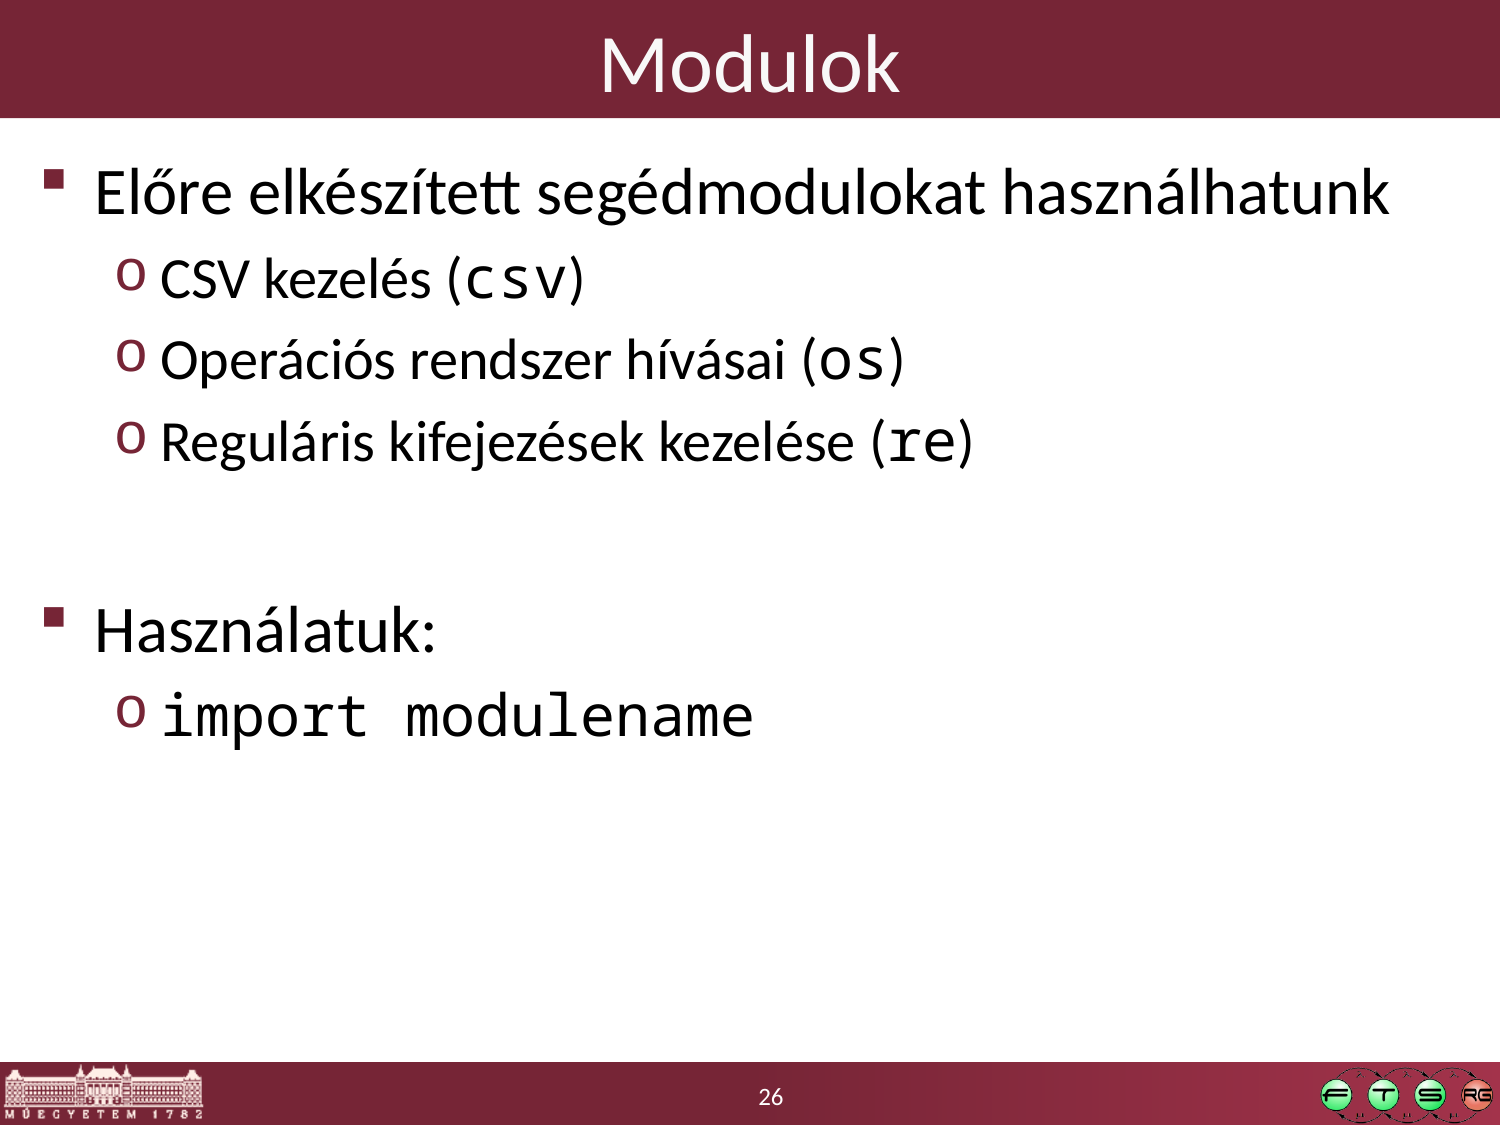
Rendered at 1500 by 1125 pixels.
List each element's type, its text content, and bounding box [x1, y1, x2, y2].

slide_number 26 [527, 1066, 1015, 1125]
list Előre elkészített segédmodulokat használhatunk CSV kezelés (csv) Operációs rendszer hívásai (os) Reguláris kifejezések kezelése (re) Használatuk: import modulename [23, 140, 1477, 1048]
picture [1318, 1065, 1494, 1125]
picture [0, 1063, 209, 1123]
title Modulok [0, 0, 1500, 119]
